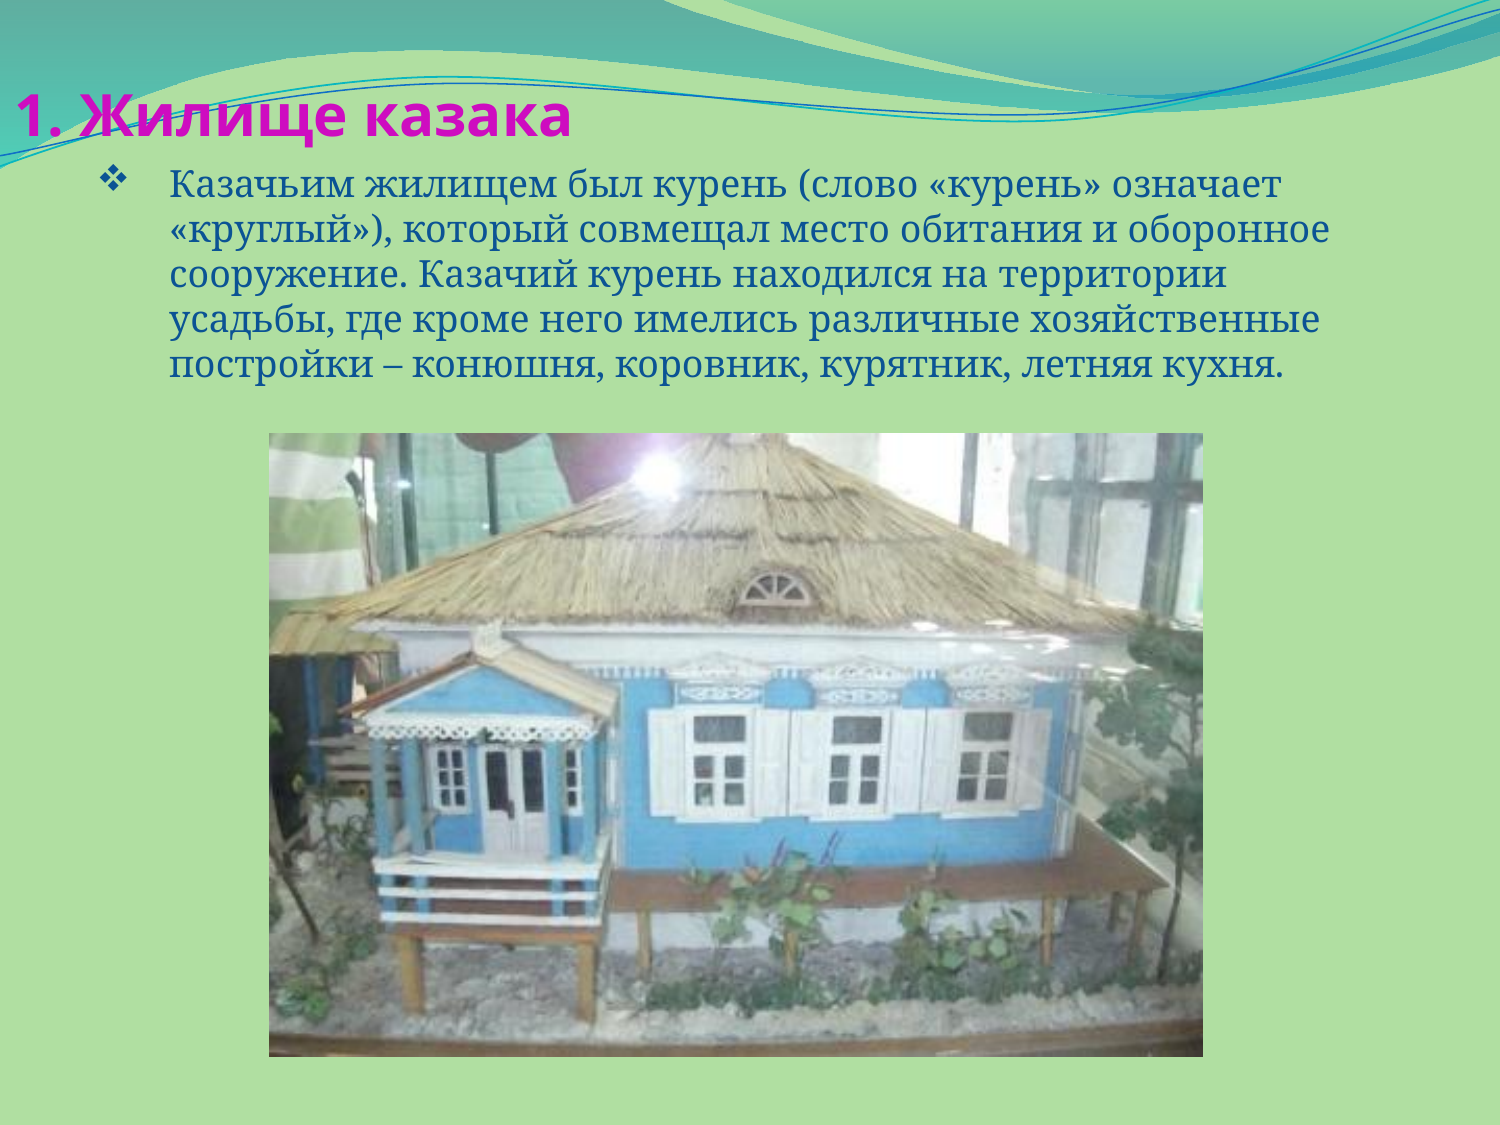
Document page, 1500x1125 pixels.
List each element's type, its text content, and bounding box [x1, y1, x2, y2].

picture [269, 433, 1203, 1057]
text_box Казачьим жилищем был курень (слово «курень» означает «круглый»), который совмещал место обитания и оборонное сооружение. Казачий курень находился на территории усадьбы, где кроме него имелись различные хозяйственные постройки – конюшня, коровник, курятник, летняя кухня. [81, 152, 1407, 393]
text_box 1. Жилище казака [0, 70, 1289, 156]
